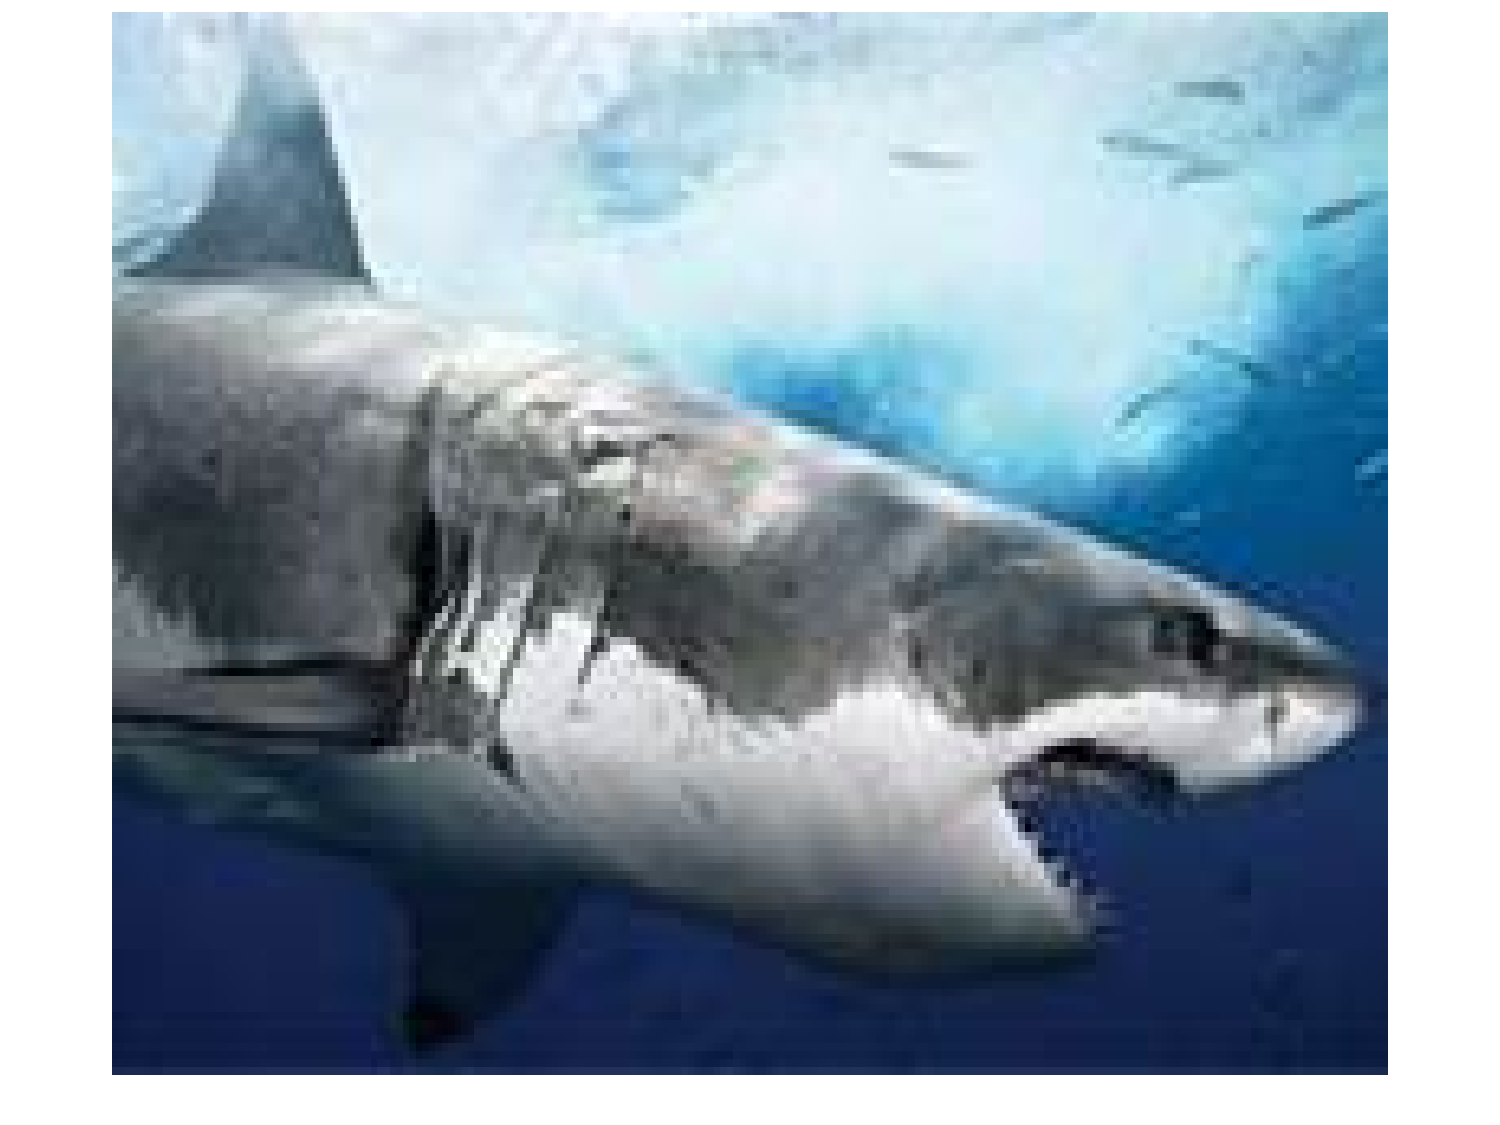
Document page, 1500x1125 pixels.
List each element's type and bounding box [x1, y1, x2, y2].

picture [112, 12, 1388, 1076]
